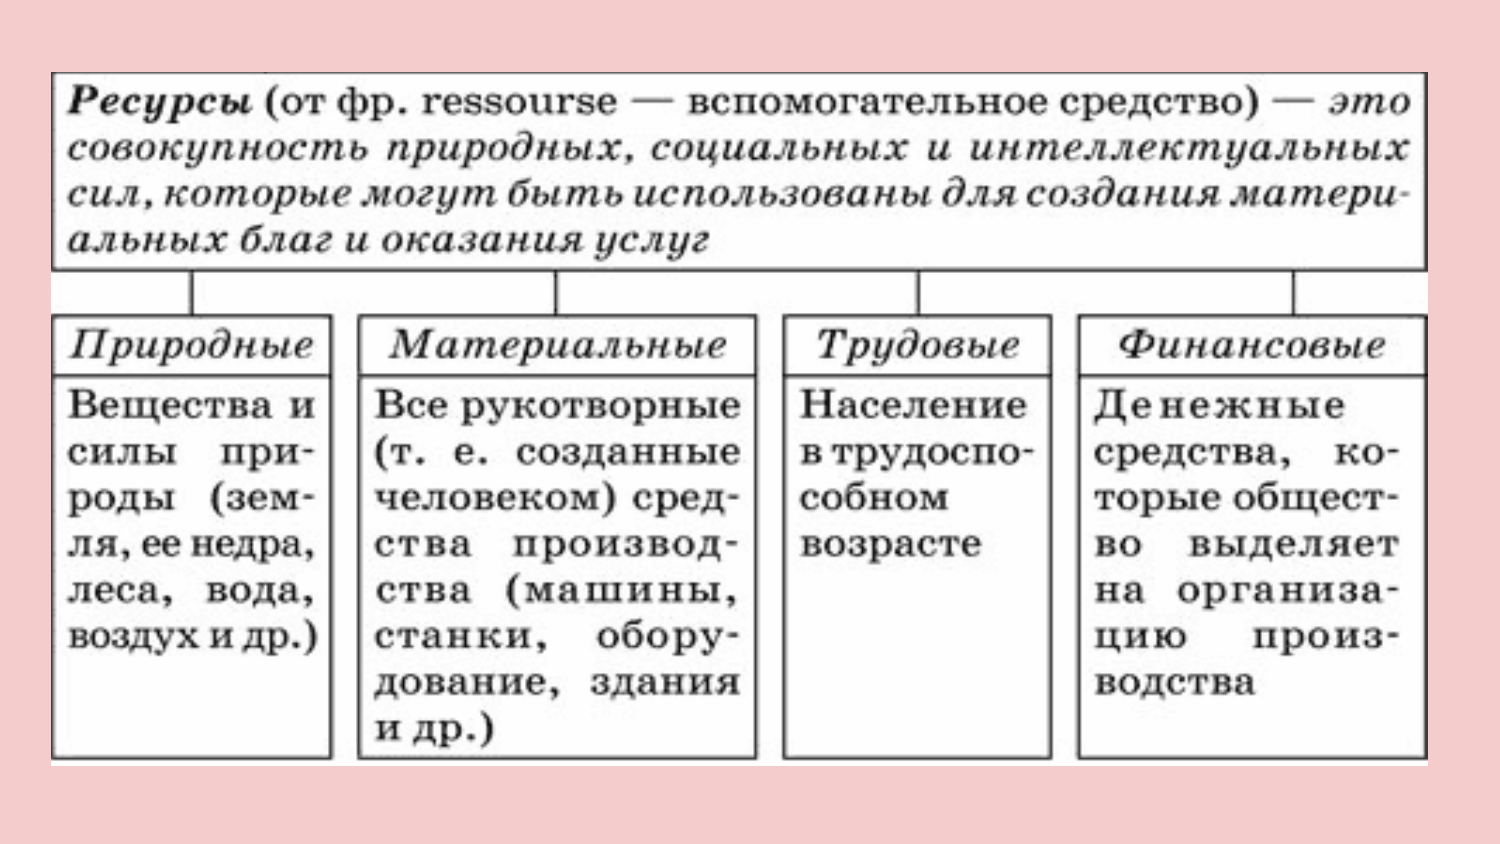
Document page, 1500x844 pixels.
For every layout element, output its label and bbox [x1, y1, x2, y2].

picture [50, 72, 1428, 767]
